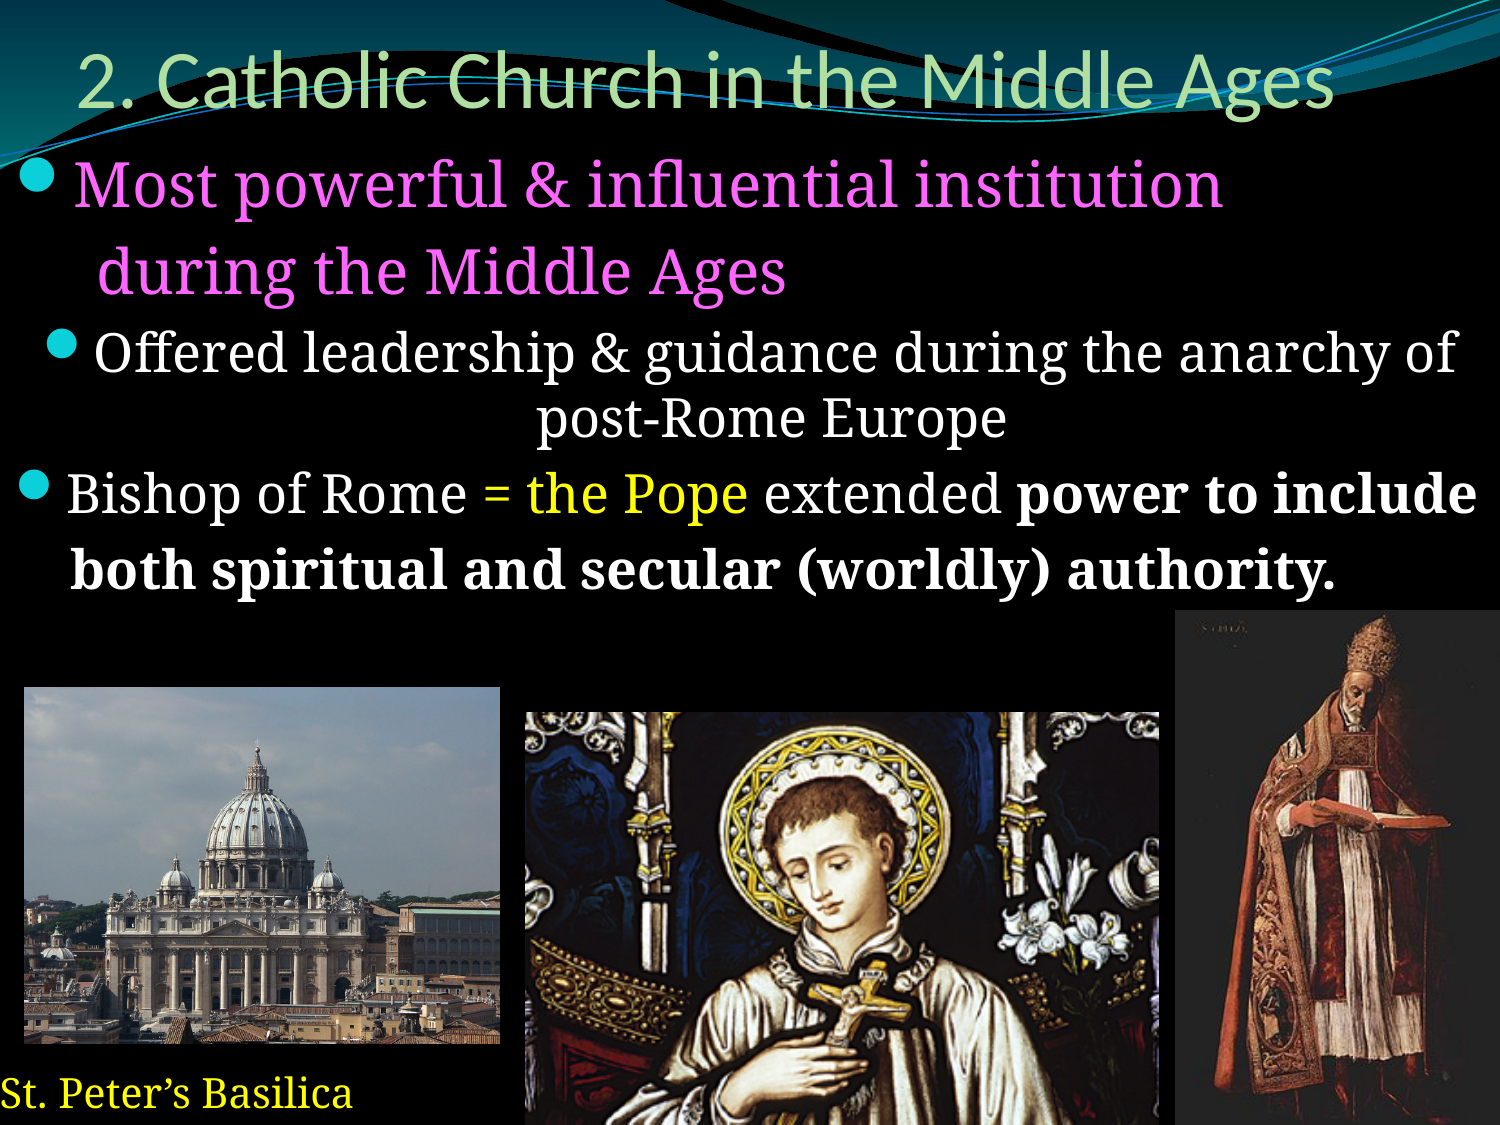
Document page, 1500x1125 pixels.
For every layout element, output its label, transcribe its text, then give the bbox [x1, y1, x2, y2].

title DO NOW - Medieval Life [1159, 716, 1163, 1038]
text_box St. Peter’s Basilica [0, 1059, 370, 1125]
title DO NOW - Medieval Life [517, 713, 524, 1038]
title DO NOW - Medieval Life [1167, 611, 1174, 1038]
title DO NOW - Medieval Life [17, 688, 24, 1038]
picture [1174, 609, 1500, 1125]
title DO NOW - Medieval Life [501, 689, 507, 1038]
list Most powerful & influential institution during the Middle Ages Offered leadership & guidance during the anarchy of post-Rome Europe Bishop of Rome = the Pope extended power to include both spiritual and secular (worldly) authority. [0, 137, 1500, 1038]
picture [24, 687, 501, 1045]
title 2. Catholic Church in the Middle Ages [75, 0, 1425, 125]
picture [524, 712, 1159, 1125]
